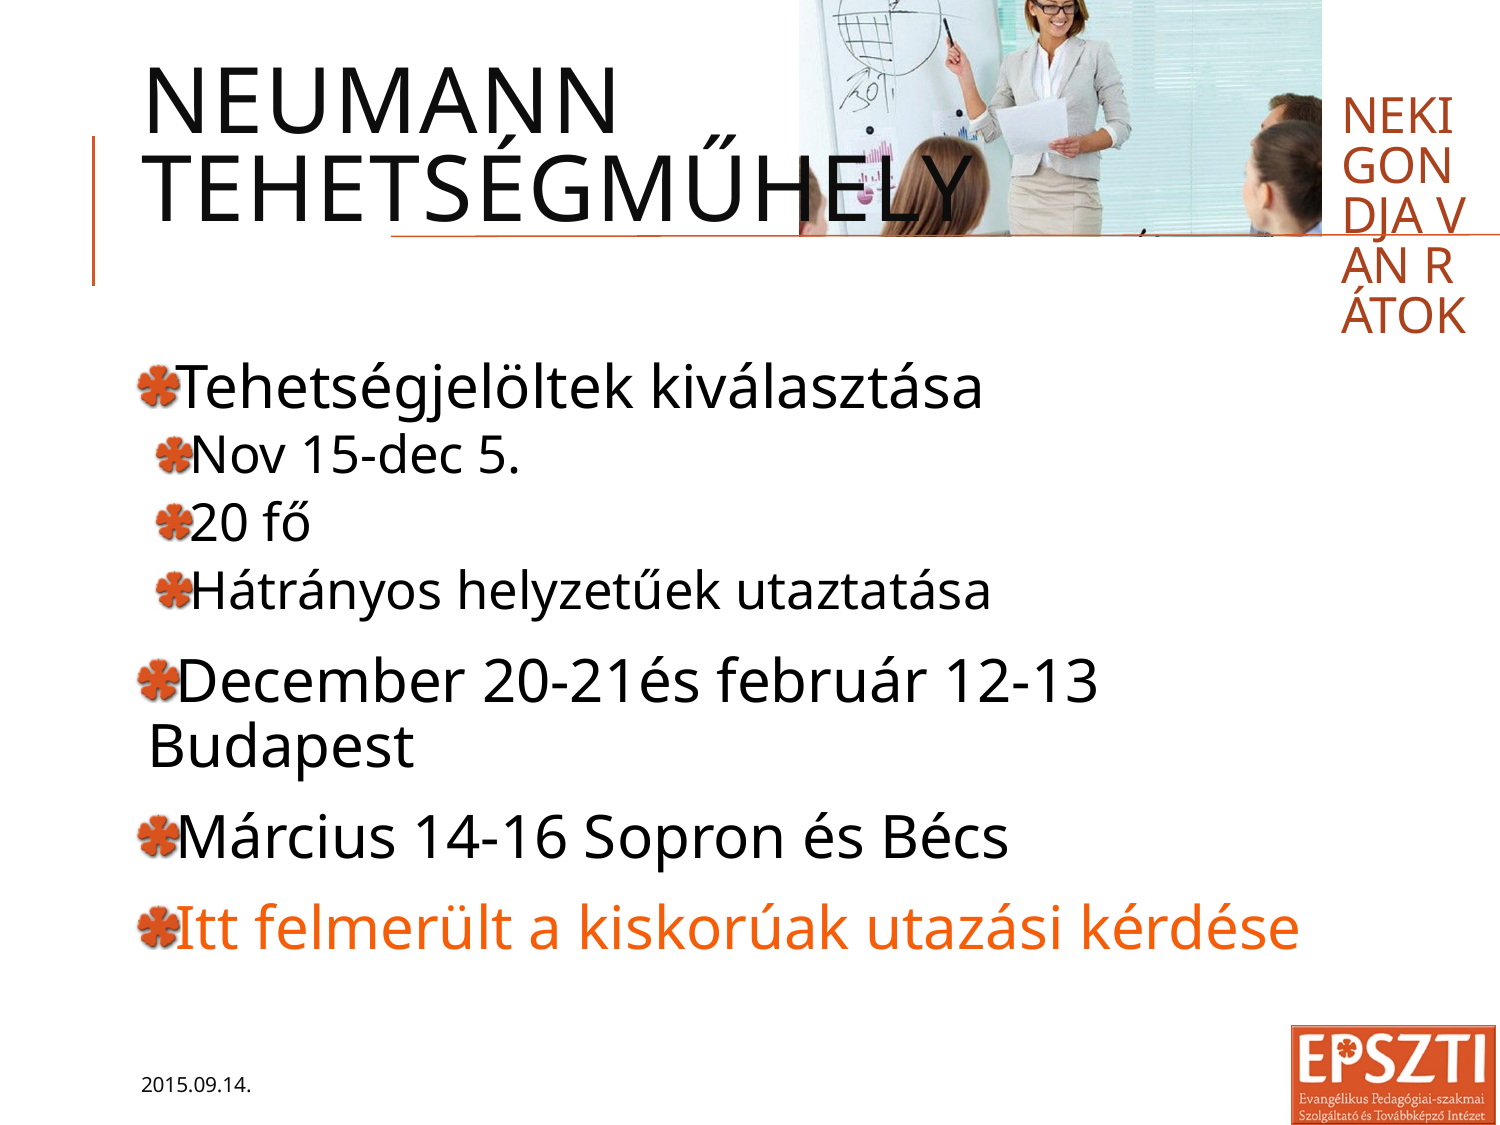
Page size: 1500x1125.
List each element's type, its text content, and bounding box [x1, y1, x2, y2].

picture [799, 0, 1322, 27]
picture [1292, 1026, 1495, 1124]
picture [133, 811, 181, 859]
picture [152, 568, 194, 610]
footer Neki gondja van rátok [1326, 0, 1496, 235]
picture [133, 361, 181, 409]
title Neumann tehetségműhely [126, 27, 1322, 274]
picture [152, 433, 194, 475]
list Tehetségjelöltek kiválasztása Nov 15-dec 5. 20 fő Hátrányos helyzetűek utaztatása December 20-21és február 12-13 Budapest Március 14-16 Sopron és Bécs Itt felmerült a kiskorúak utazási kérdése [126, 348, 1322, 987]
picture [133, 655, 181, 703]
picture [152, 500, 194, 542]
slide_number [126, 1061, 392, 1107]
picture [133, 902, 181, 950]
